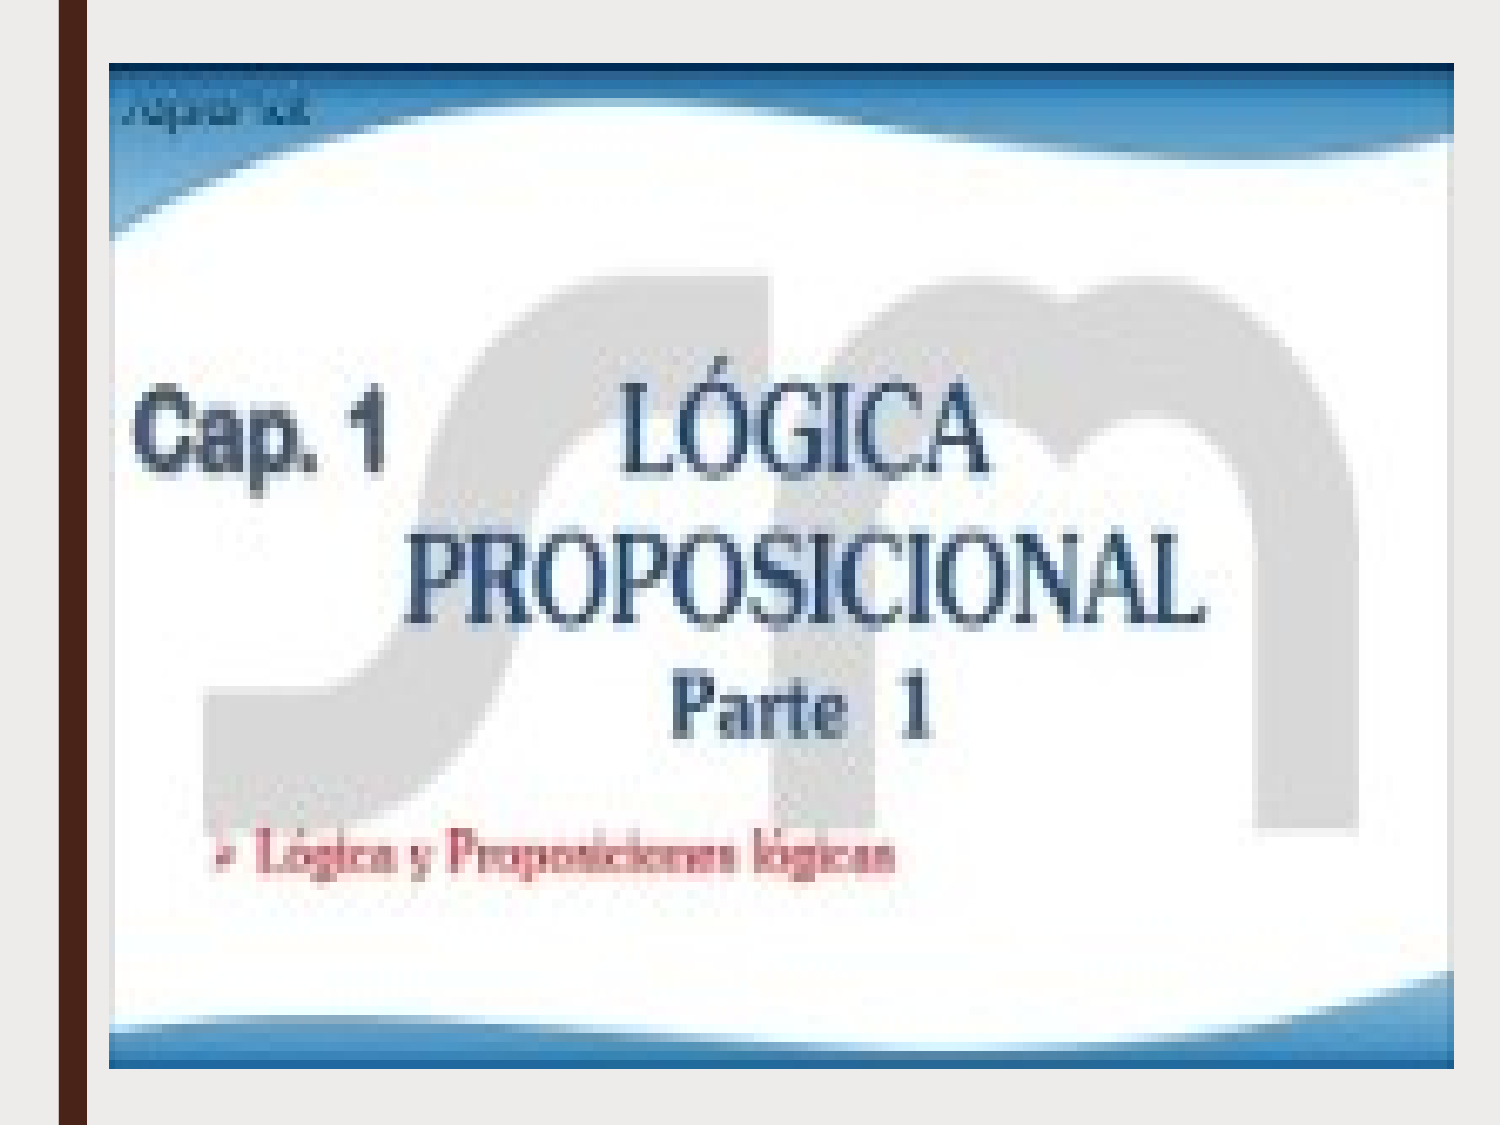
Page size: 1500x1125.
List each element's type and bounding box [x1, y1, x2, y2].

list [109, 62, 1455, 1070]
